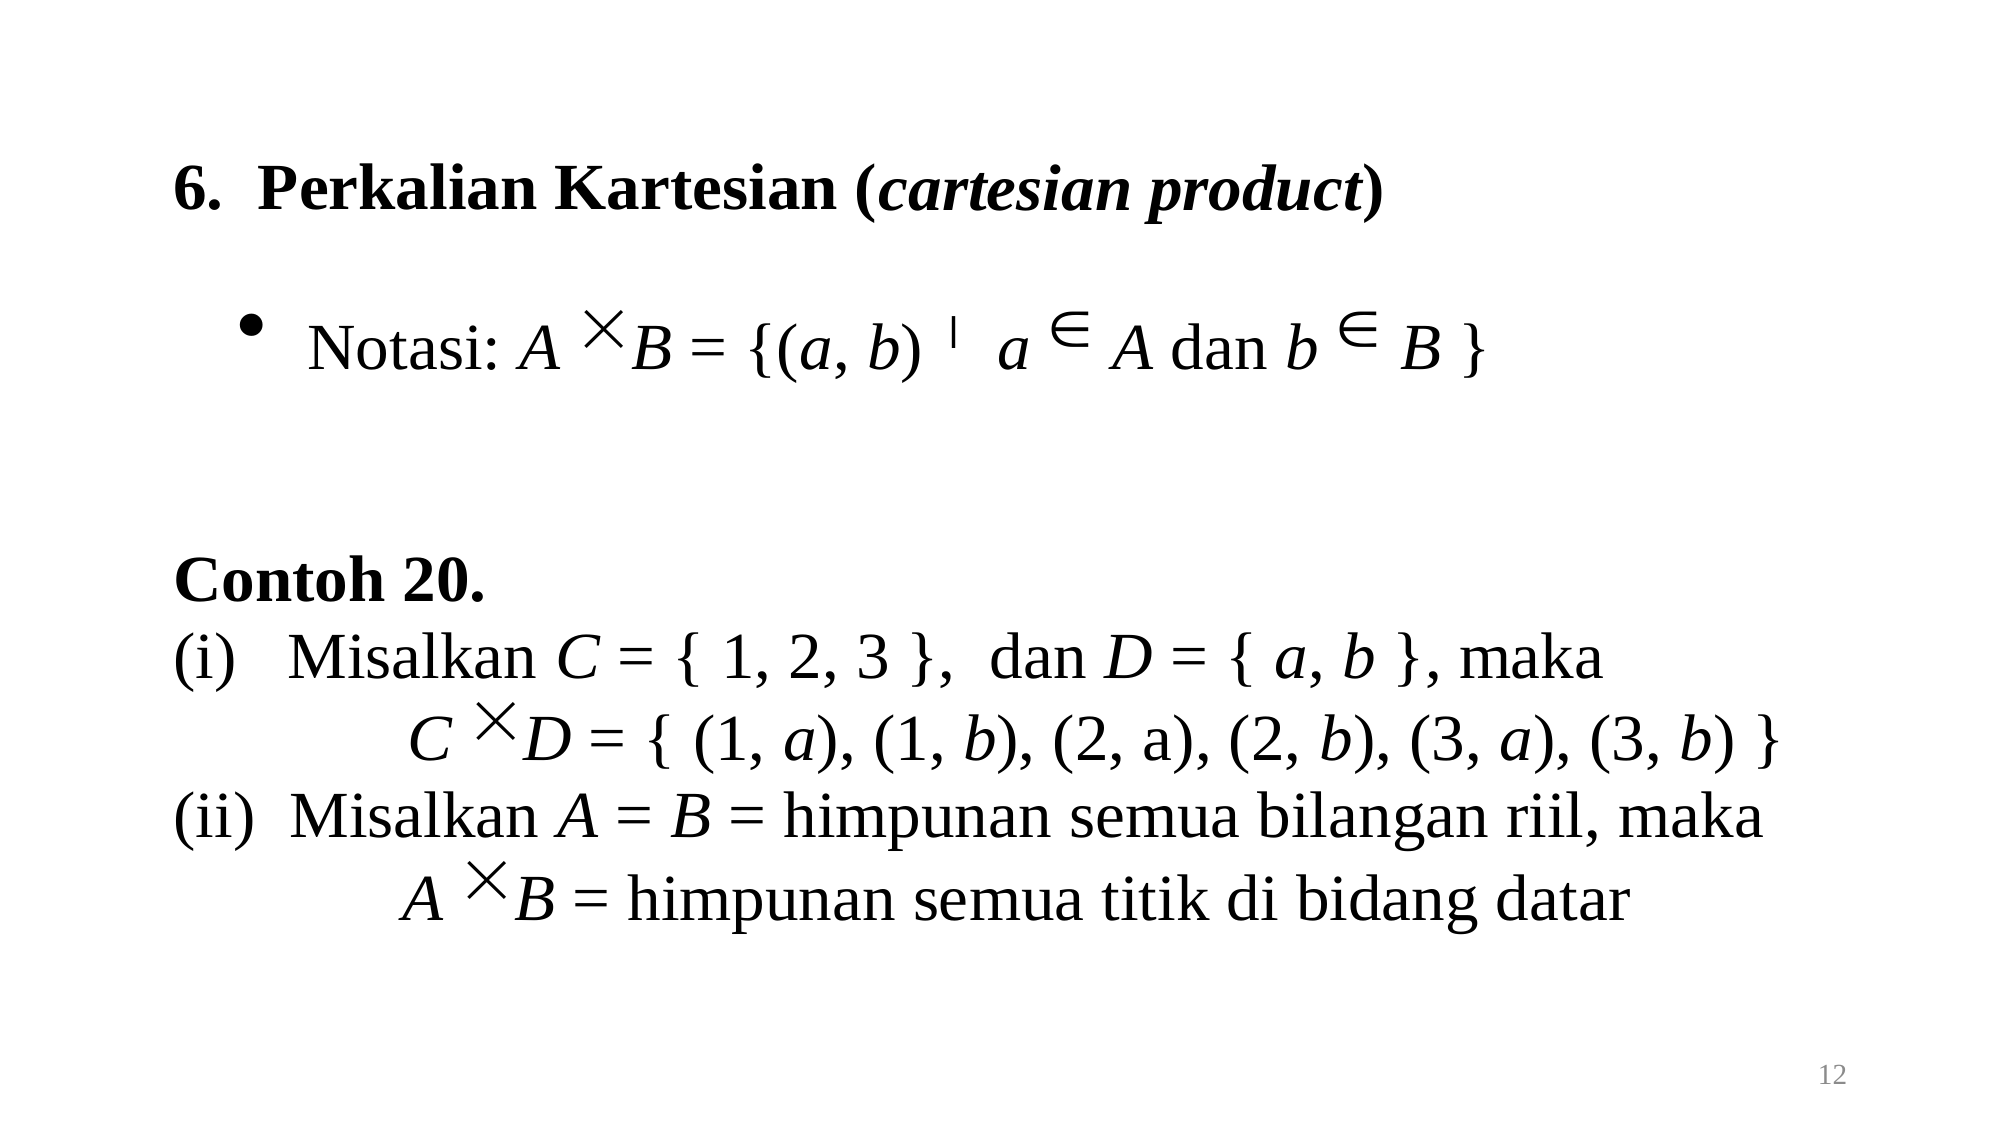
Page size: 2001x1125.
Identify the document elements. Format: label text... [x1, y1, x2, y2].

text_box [173, 148, 1786, 936]
slide_number 12 [1412, 1042, 1863, 1103]
